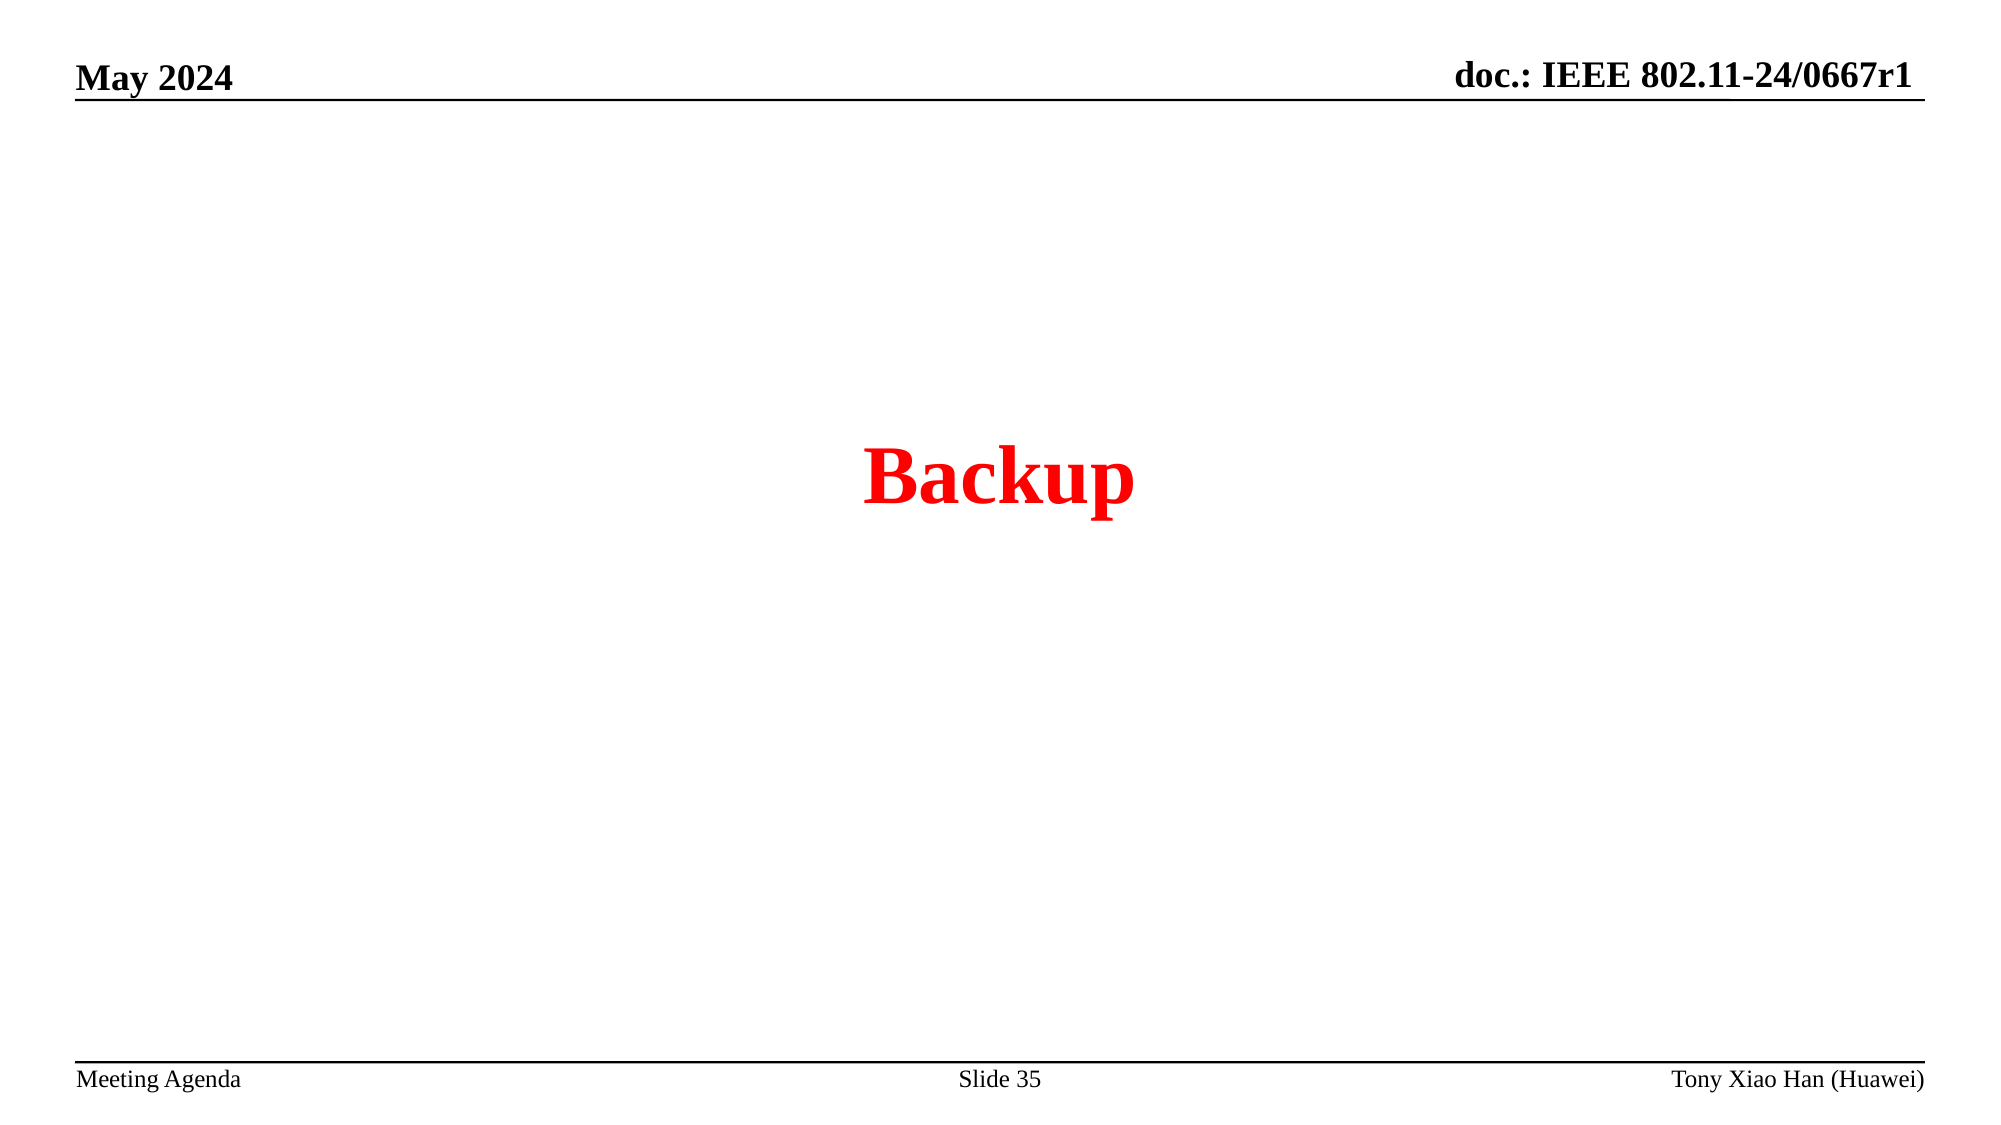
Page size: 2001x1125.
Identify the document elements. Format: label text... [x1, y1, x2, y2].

text_box Backup [331, 412, 1669, 950]
